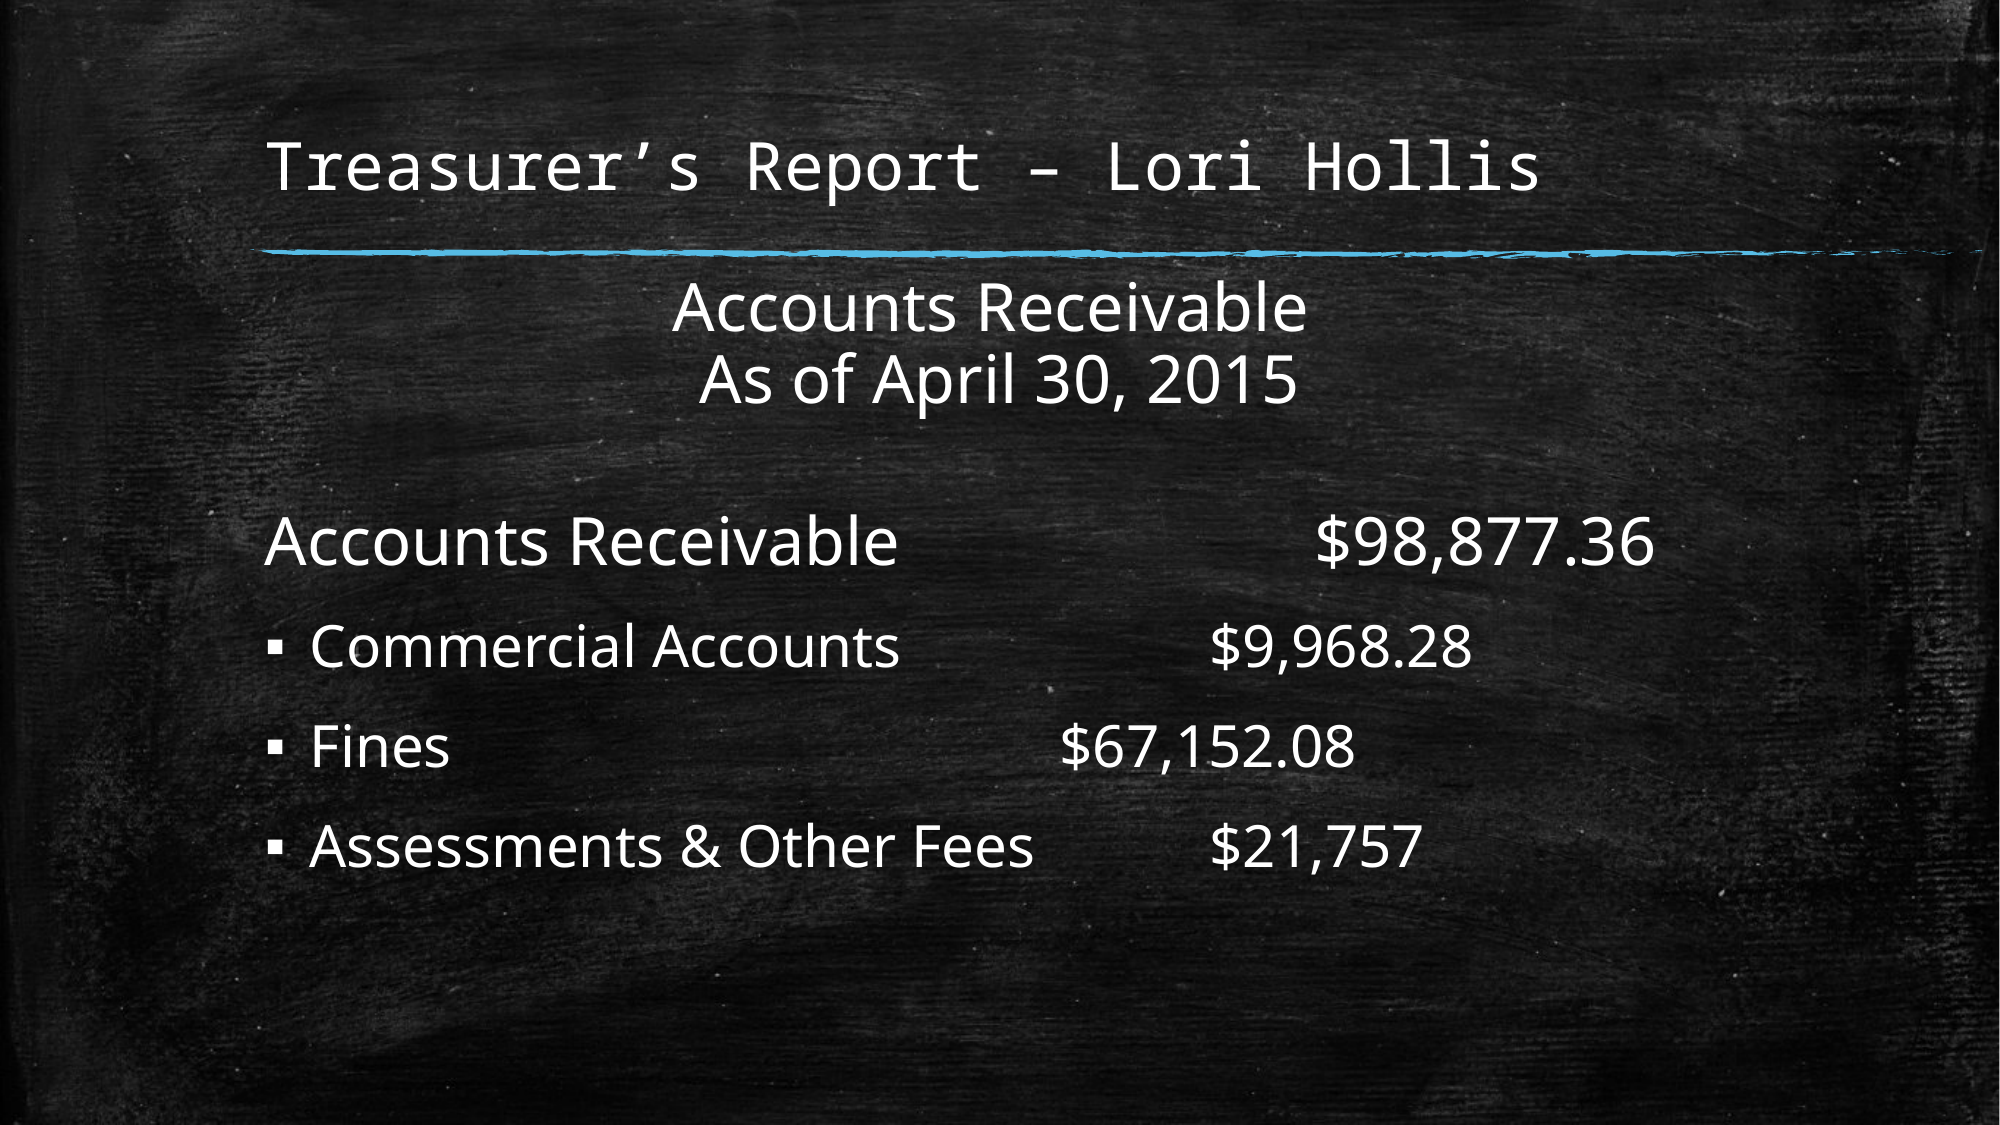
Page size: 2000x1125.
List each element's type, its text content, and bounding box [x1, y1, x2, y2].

list Accounts Receivable $98,877.36 Commercial Accounts $9,968.28 Fines $67,152.08 Assessments & Other Fees $21,757 [249, 500, 1863, 1075]
text_box Accounts Receivable As of April 30, 2015 [112, 266, 1888, 426]
title Treasurer’s Report – Lori Hollis [249, 45, 1750, 213]
